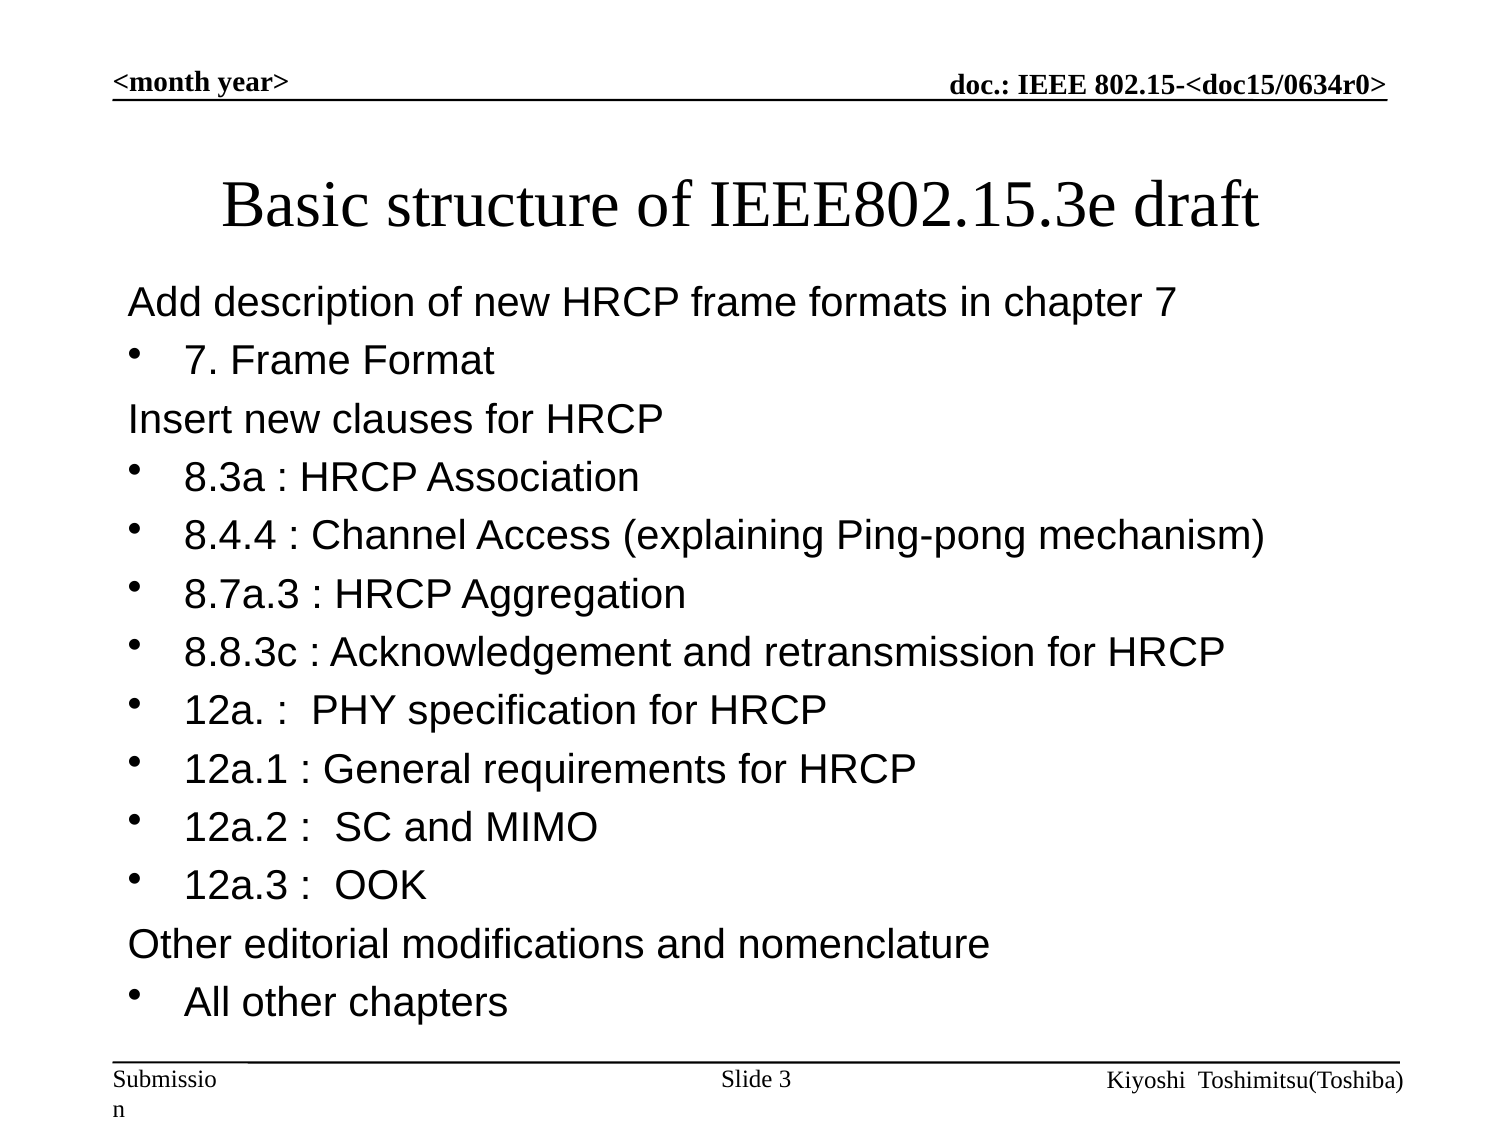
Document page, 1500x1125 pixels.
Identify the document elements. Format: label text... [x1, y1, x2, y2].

title Basic structure of IEEE802.15.3e draft [112, 112, 1388, 267]
slide_number <month year> [112, 62, 375, 98]
text_box Kiyoshi Toshimitsu(Toshiba) [891, 1063, 1405, 1094]
slide_number Slide 3 [712, 1062, 800, 1093]
list Add description of new HRCP frame formats in chapter 7 7. Frame Format Insert new clauses for HRCP 8.3a : HRCP Association 8.4.4 : Channel Access (explaining Ping-pong mechanism) 8.7a.3 : HRCP Aggregation 8.8.3c : Acknowledgement and retransmission for HRCP 12a. : PHY specification for HRCP 12a.1 : General requirements for HRCP 12a.2 : SC and MIMO 12a.3 : OOK Other editorial modifications and nomenclature All other chapters [112, 267, 1388, 1059]
